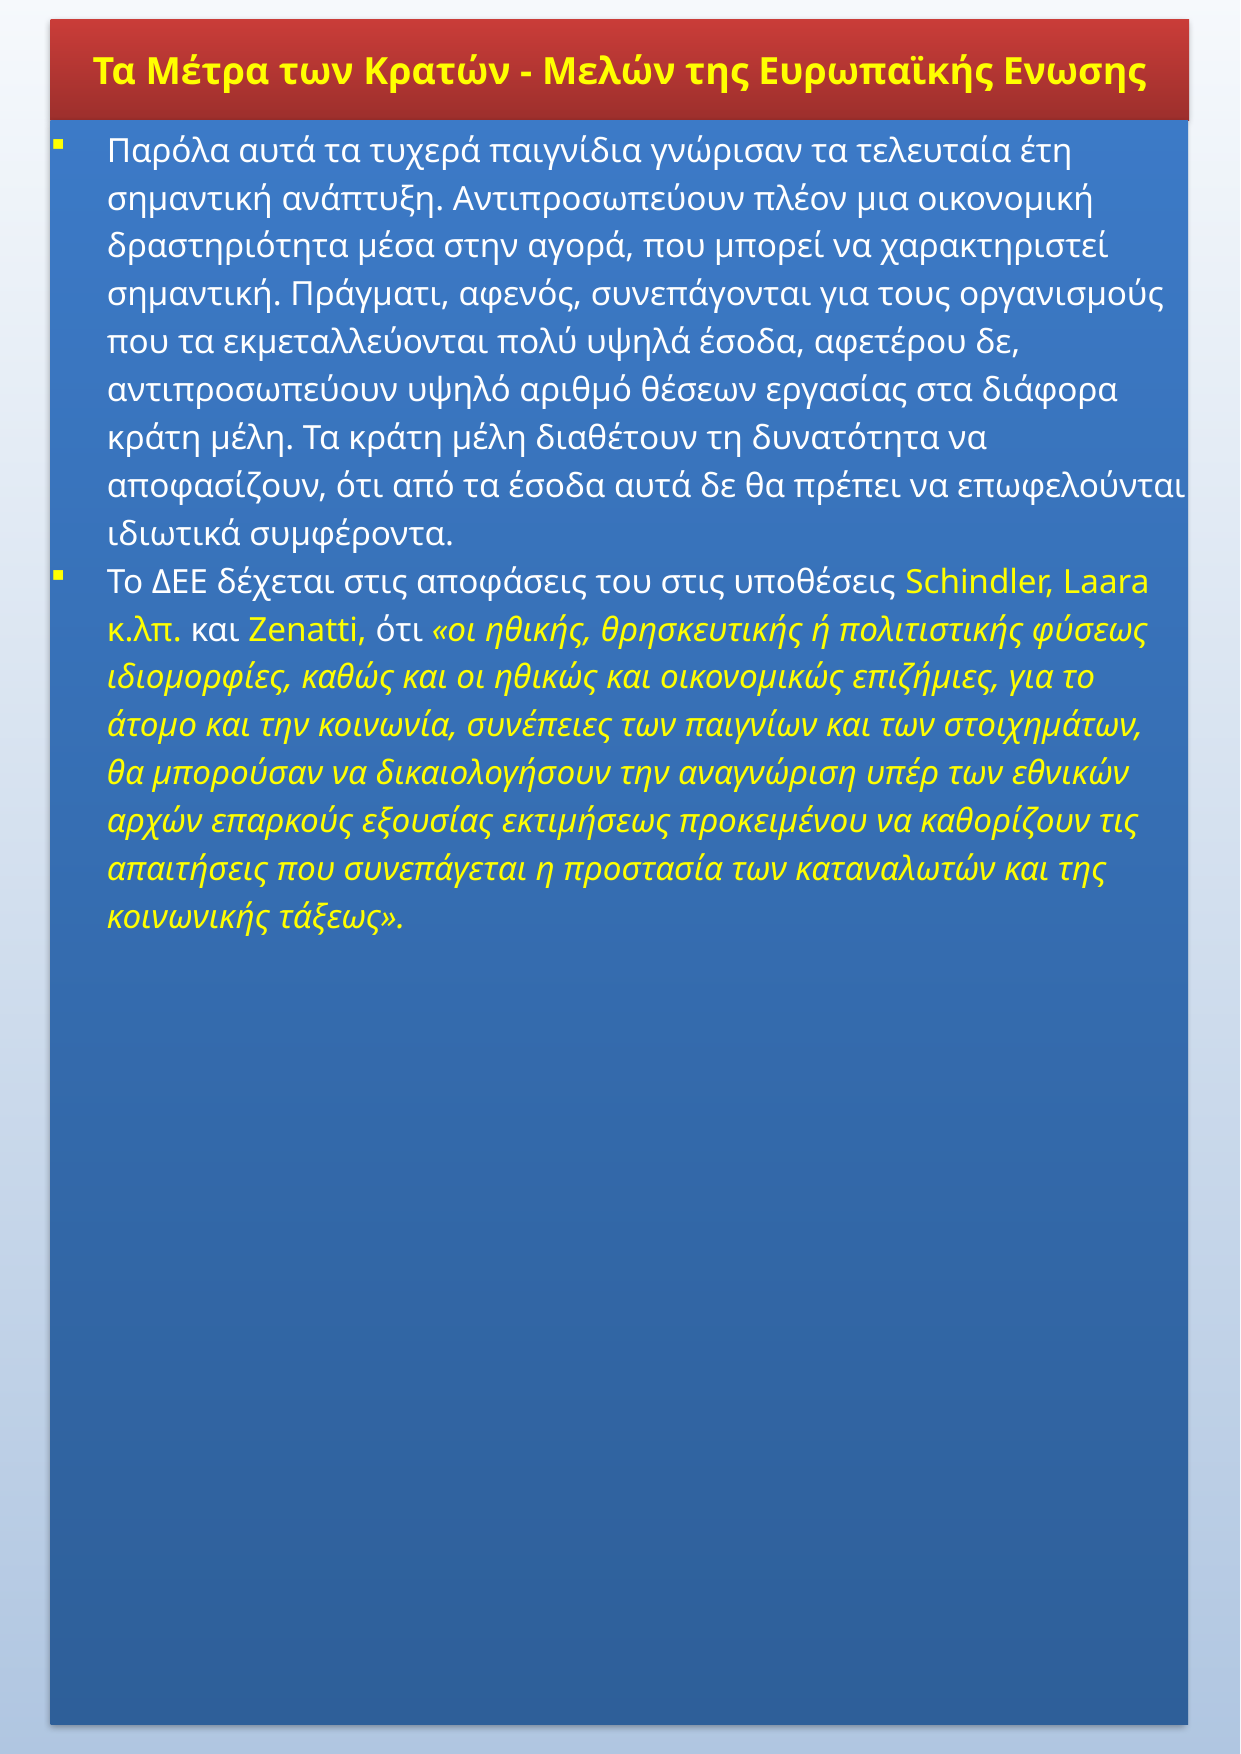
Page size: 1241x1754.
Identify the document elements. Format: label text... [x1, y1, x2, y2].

text_box Τα Μέτρα των Κρατών - Μελών της Ευρωπαϊκής Ενωσης [50, 19, 1190, 121]
text_box Παρόλα αυτά τα τυχερά παιγνίδια γνώρισαν τα τελευταία έτη σημαντική ανάπτυξη. Αντιπροσωπεύουν πλέον μια οικονομική δραστηριότητα μέσα στην αγορά, που μπορεί να χαρακτηριστεί σημαντική. Πράγματι, αφενός, συνεπάγονται για τους οργανισμούς που τα εκμεταλλεύονται πολύ υψηλά έσοδα, αφετέρου δε, αντιπροσωπεύουν υψηλό αριθμό θέσεων εργασίας στα διάφορα κράτη μέλη. Τα κράτη μέλη διαθέτουν τη δυνατότητα να αποφασίζουν, ότι από τα έσοδα αυτά δε θα πρέπει να επωφελούνται ιδιωτικά συμφέροντα. Το ΔΕΕ δέχεται στις αποφάσεις του στις υποθέσεις Schindler, Laara κ.λπ. και Zenatti, ότι «οι ηθικής, θρησκευτικής ή πολιτιστικής φύσεως ιδιομορφίες, καθώς και οι ηθικώς και οικονομικώς επιζήμιες, για το άτομο και την κοινωνία, συνέπειες των παιγνίων και των στοιχημάτων, θα μπορούσαν να δικαιολογήσουν την αναγνώριση υπέρ των εθνικών αρχών επαρκούς εξουσίας εκτιμήσεως προκειμένου να καθορίζουν τις απαιτήσεις που συνεπάγεται η προστασία των καταναλωτών και της κοινωνικής τάξεως». [50, 120, 1189, 1725]
